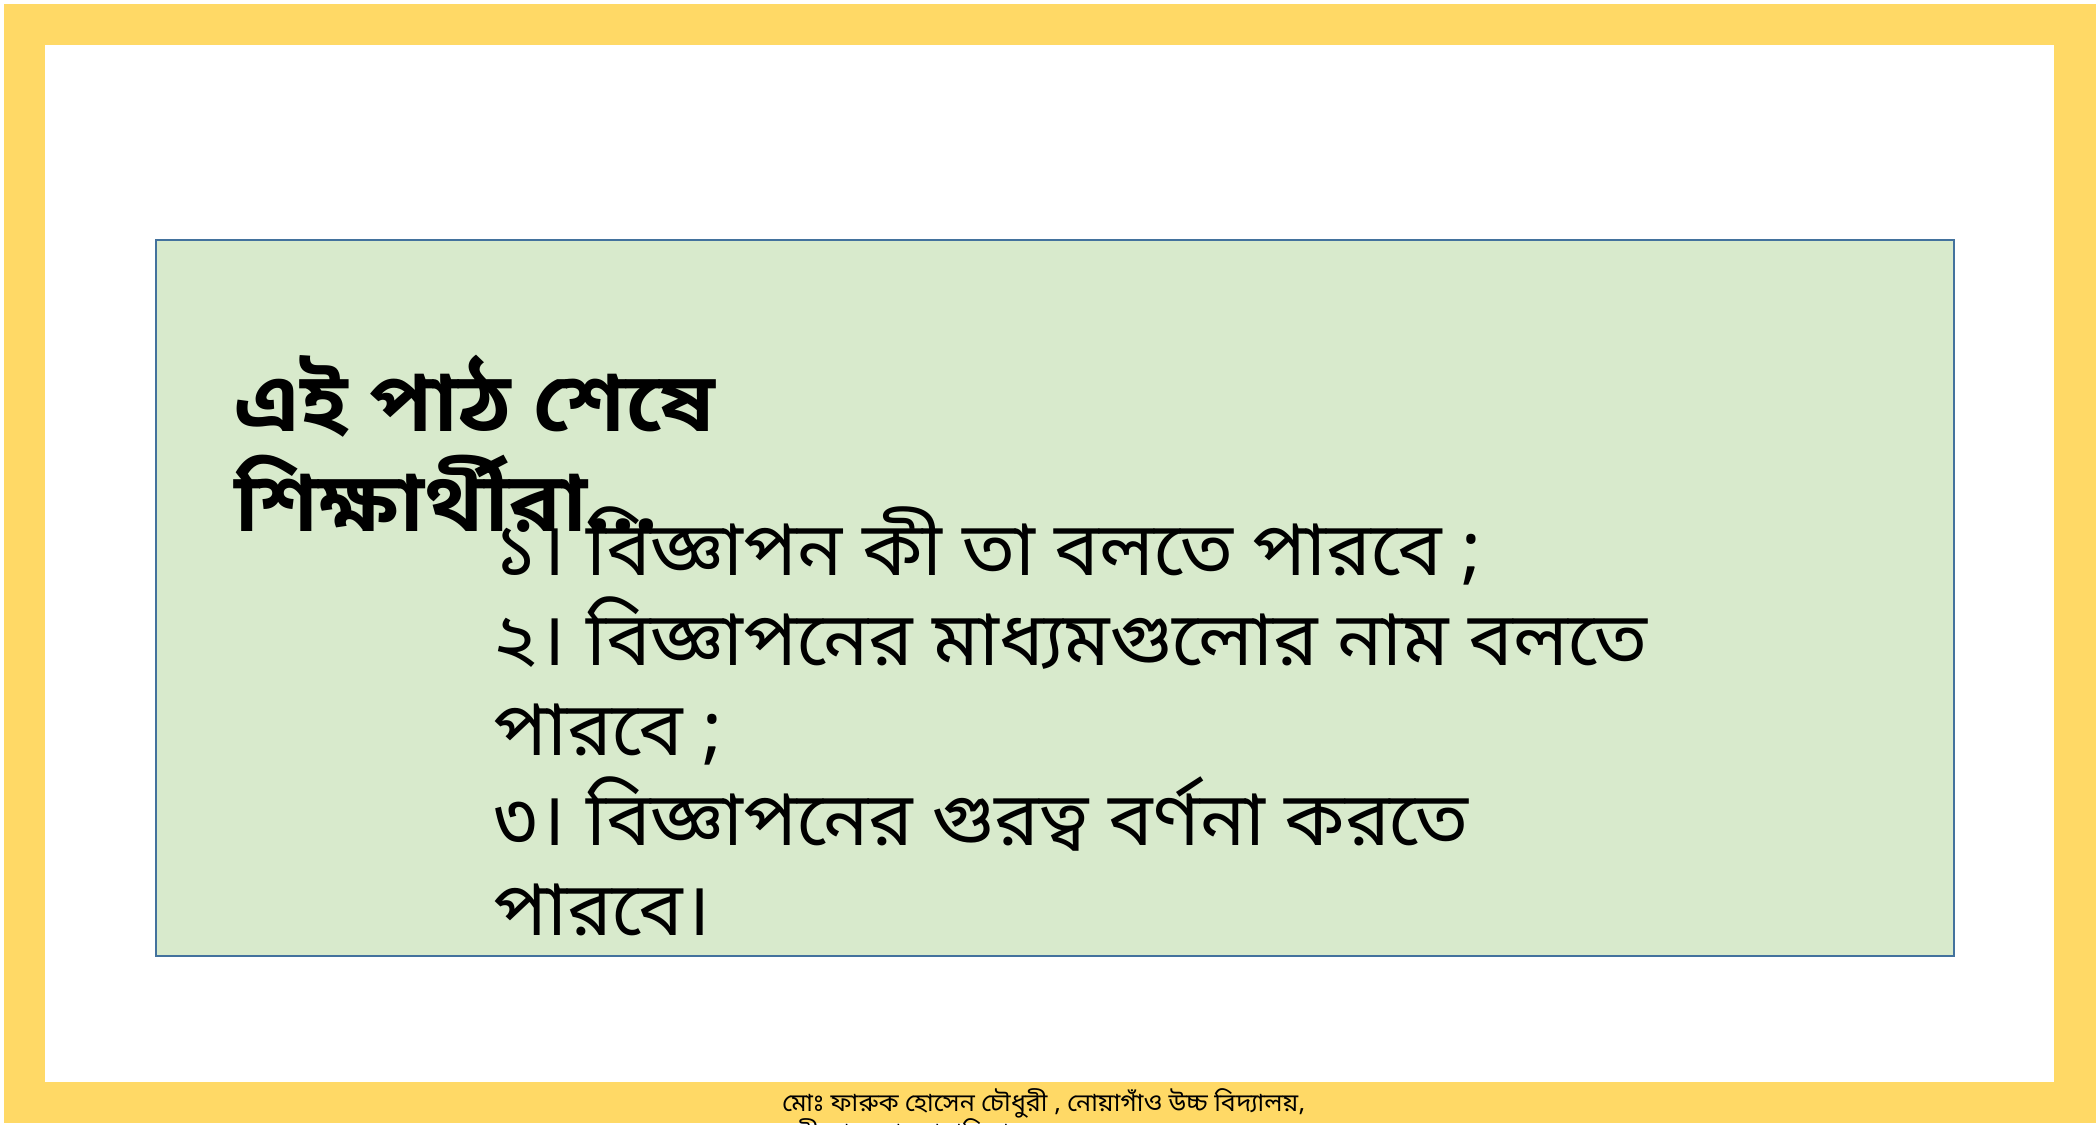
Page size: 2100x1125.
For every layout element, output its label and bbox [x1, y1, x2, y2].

text_box [24, 24, 2076, 1125]
